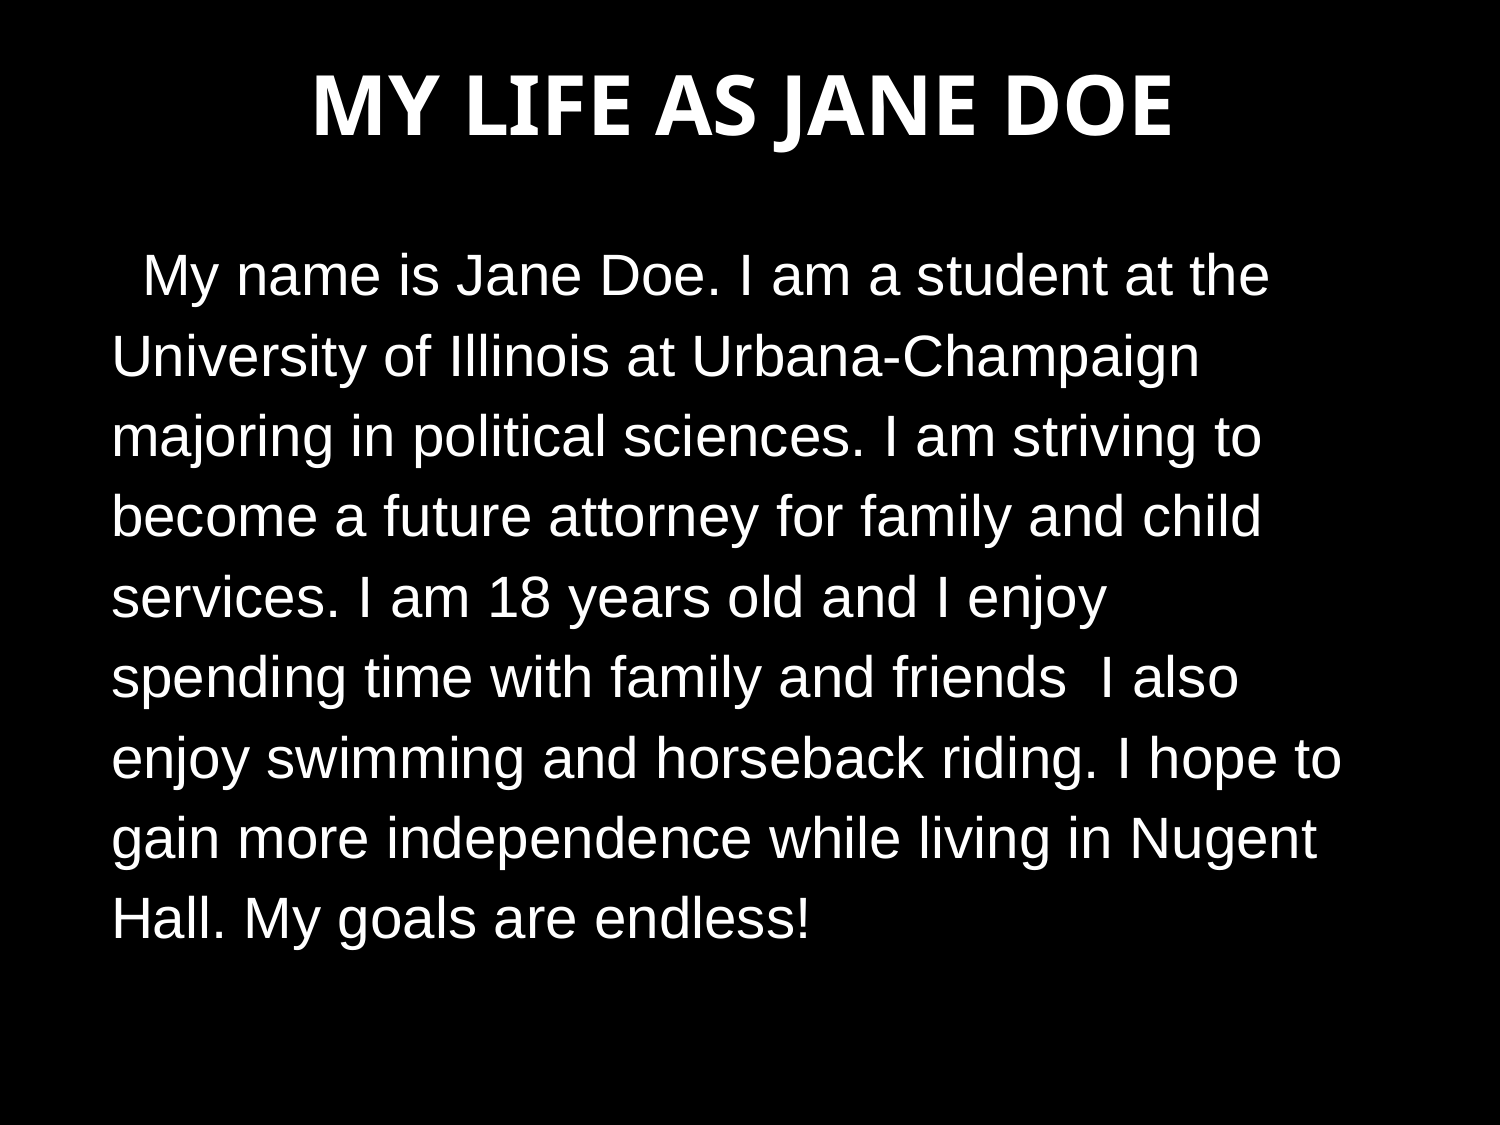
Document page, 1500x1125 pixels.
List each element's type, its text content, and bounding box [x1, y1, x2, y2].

subtitle My name is Jane Doe. I am a student at the University of Illinois at Urbana-Champaign majoring in political sciences. I am striving to become a future attorney for family and child services. I am 18 years old and I enjoy spending time with family and friends I also enjoy swimming and horseback riding. I hope to gain more independence while living in Nugent Hall. My goals are endless! [96, 211, 1372, 966]
title MY LIFE AS JANE DOE [83, 0, 1359, 168]
